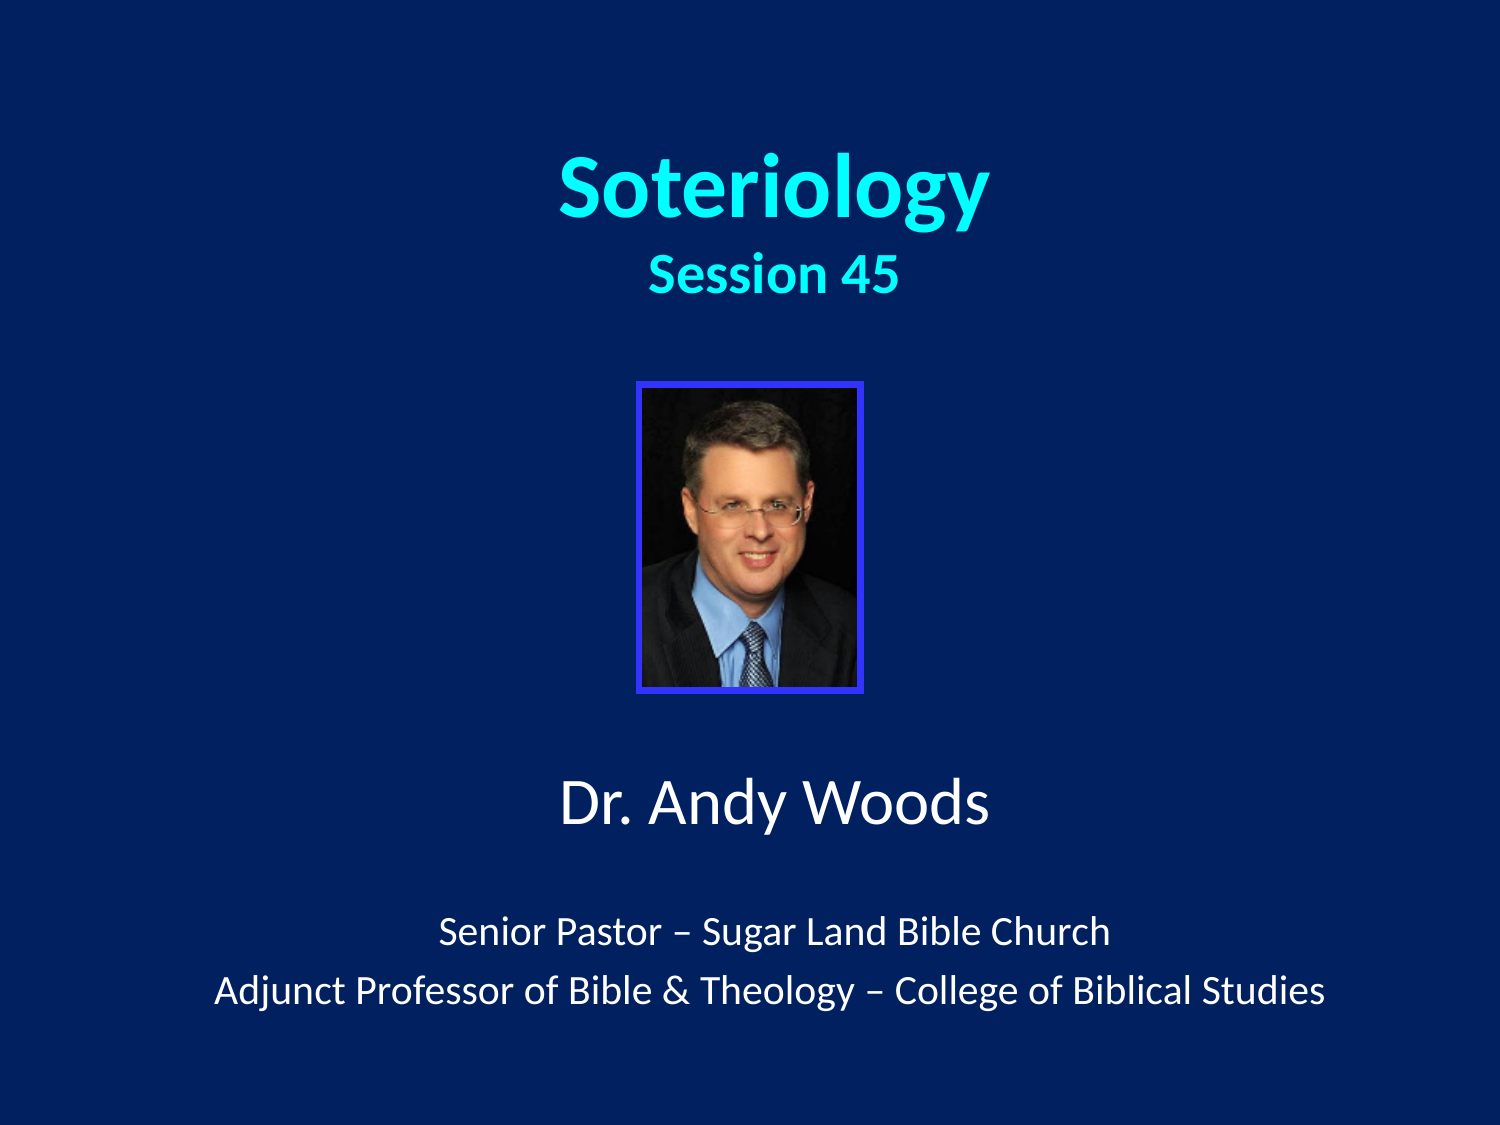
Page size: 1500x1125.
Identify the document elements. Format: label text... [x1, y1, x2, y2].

picture [642, 387, 858, 688]
subtitle Dr. Andy Woods Senior Pastor – Sugar Land Bible Church Adjunct Professor of Bible & Theology – College of Biblical Studies [162, 749, 1388, 1038]
title Soteriology Session 45 [537, 103, 1013, 329]
